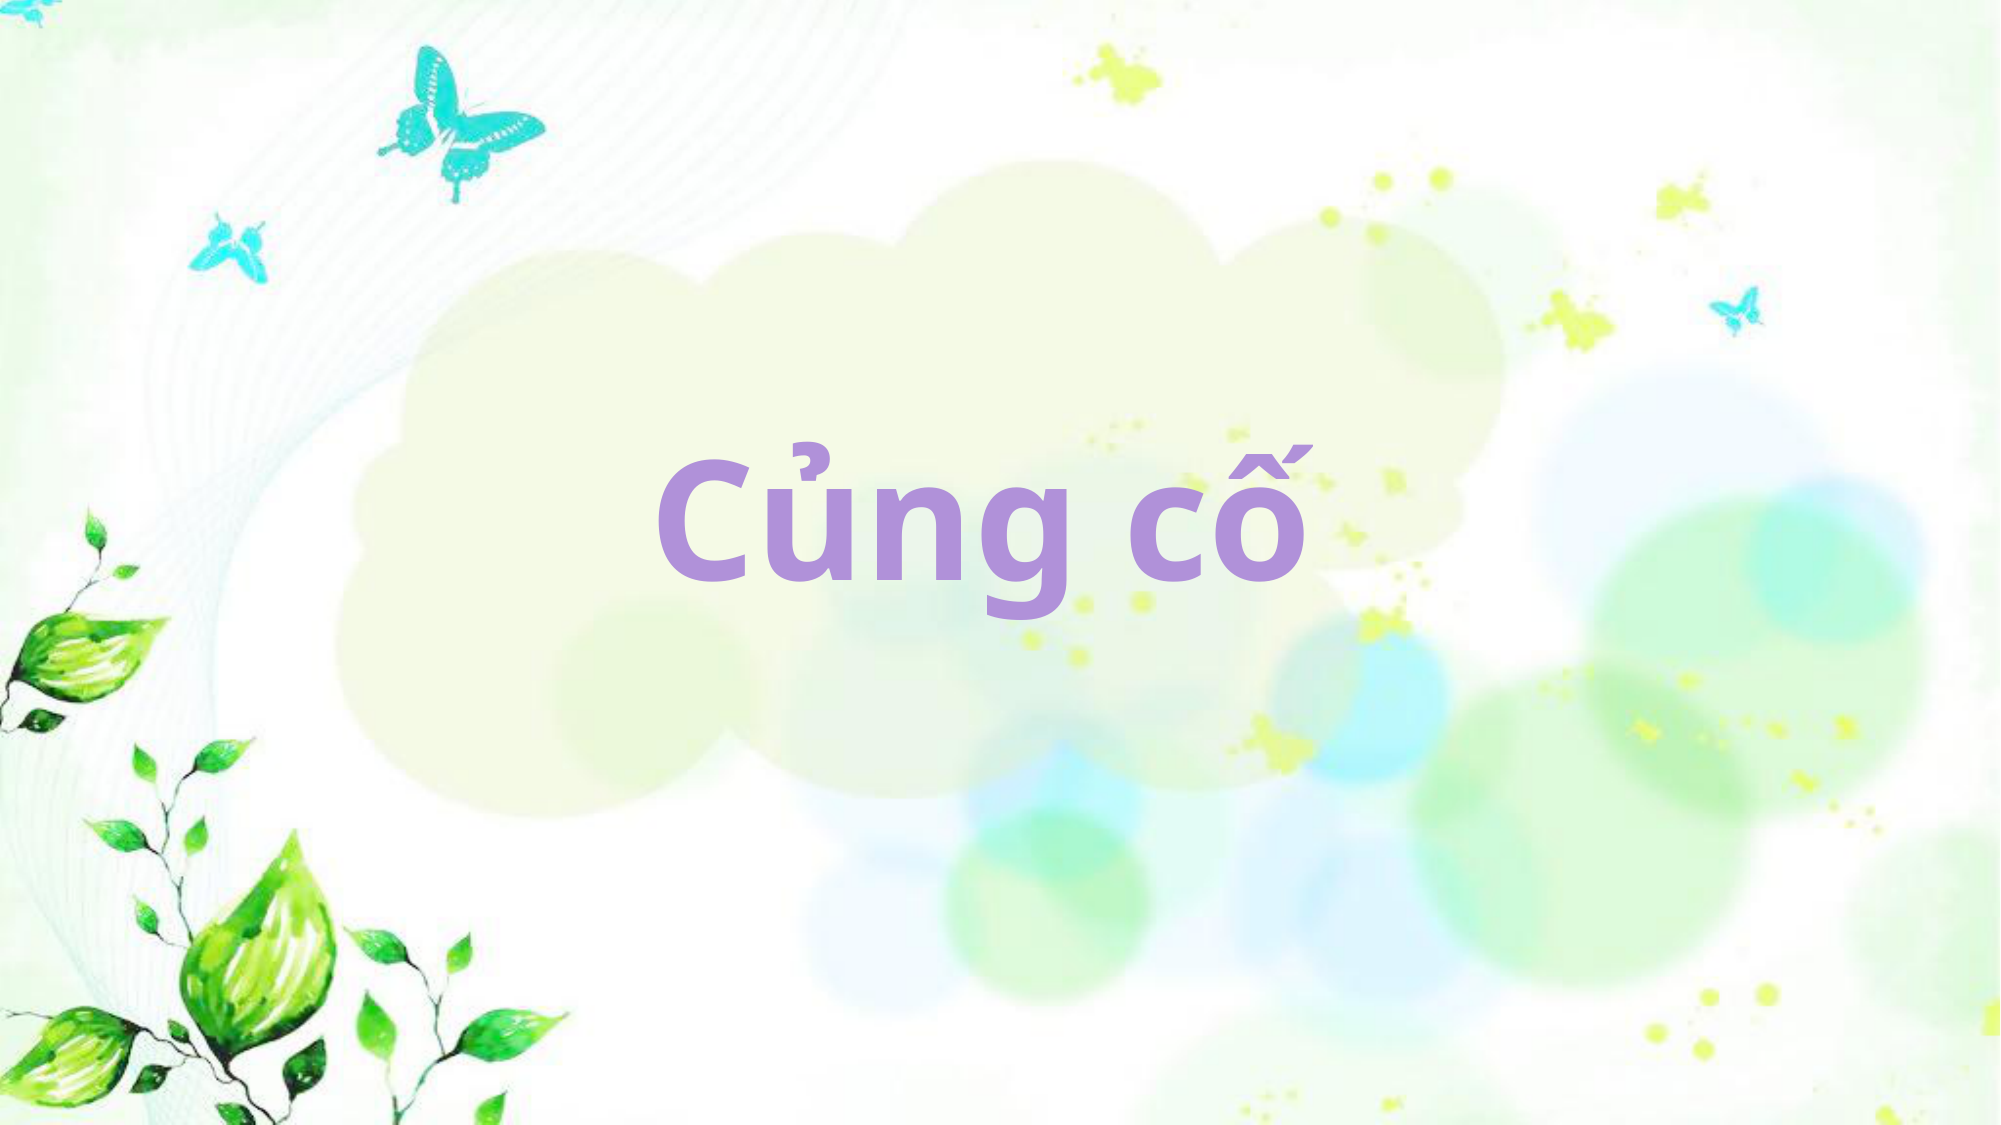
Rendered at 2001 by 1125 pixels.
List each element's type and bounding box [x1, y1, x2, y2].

text_box [578, 130, 1466, 624]
picture [0, 0, 2001, 1125]
